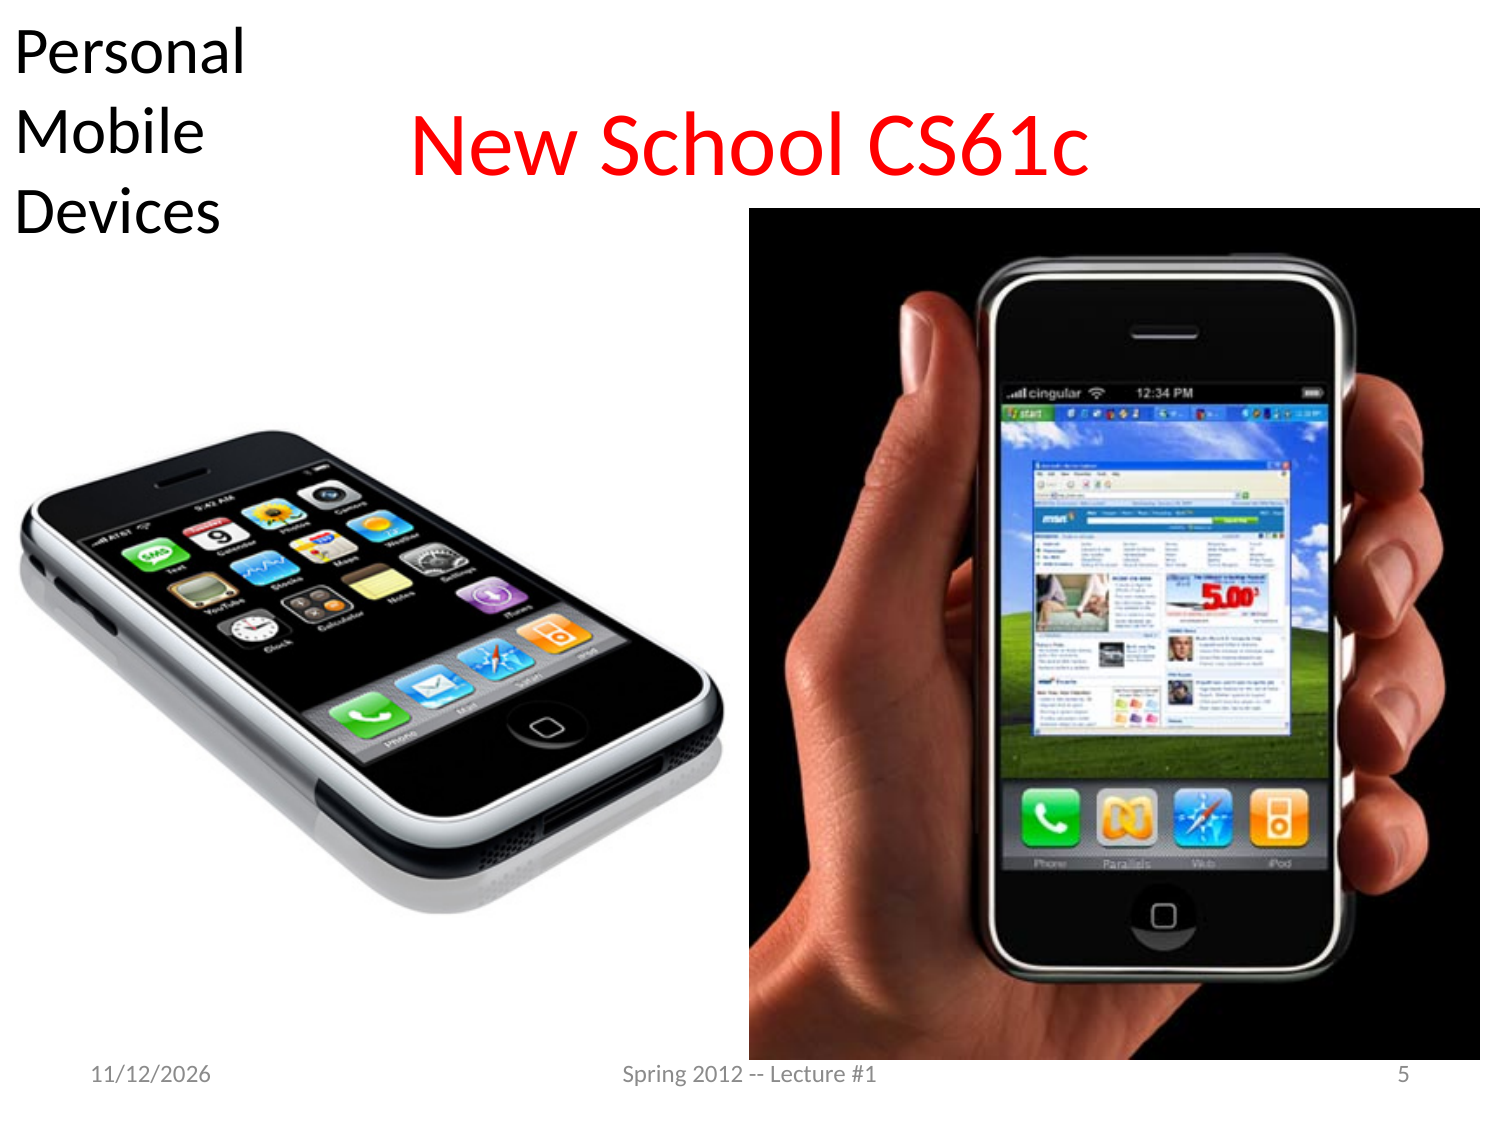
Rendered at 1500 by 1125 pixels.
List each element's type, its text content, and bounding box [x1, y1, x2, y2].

picture [14, 422, 730, 919]
title New School CS61c [339, 45, 1425, 233]
text_box Personal Mobile Devices [0, 0, 339, 255]
picture [749, 208, 1480, 1061]
slide_number 5 [1074, 1069, 1425, 1103]
footer Spring 2012 -- Lecture #1 [512, 1042, 988, 1103]
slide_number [75, 1042, 425, 1103]
